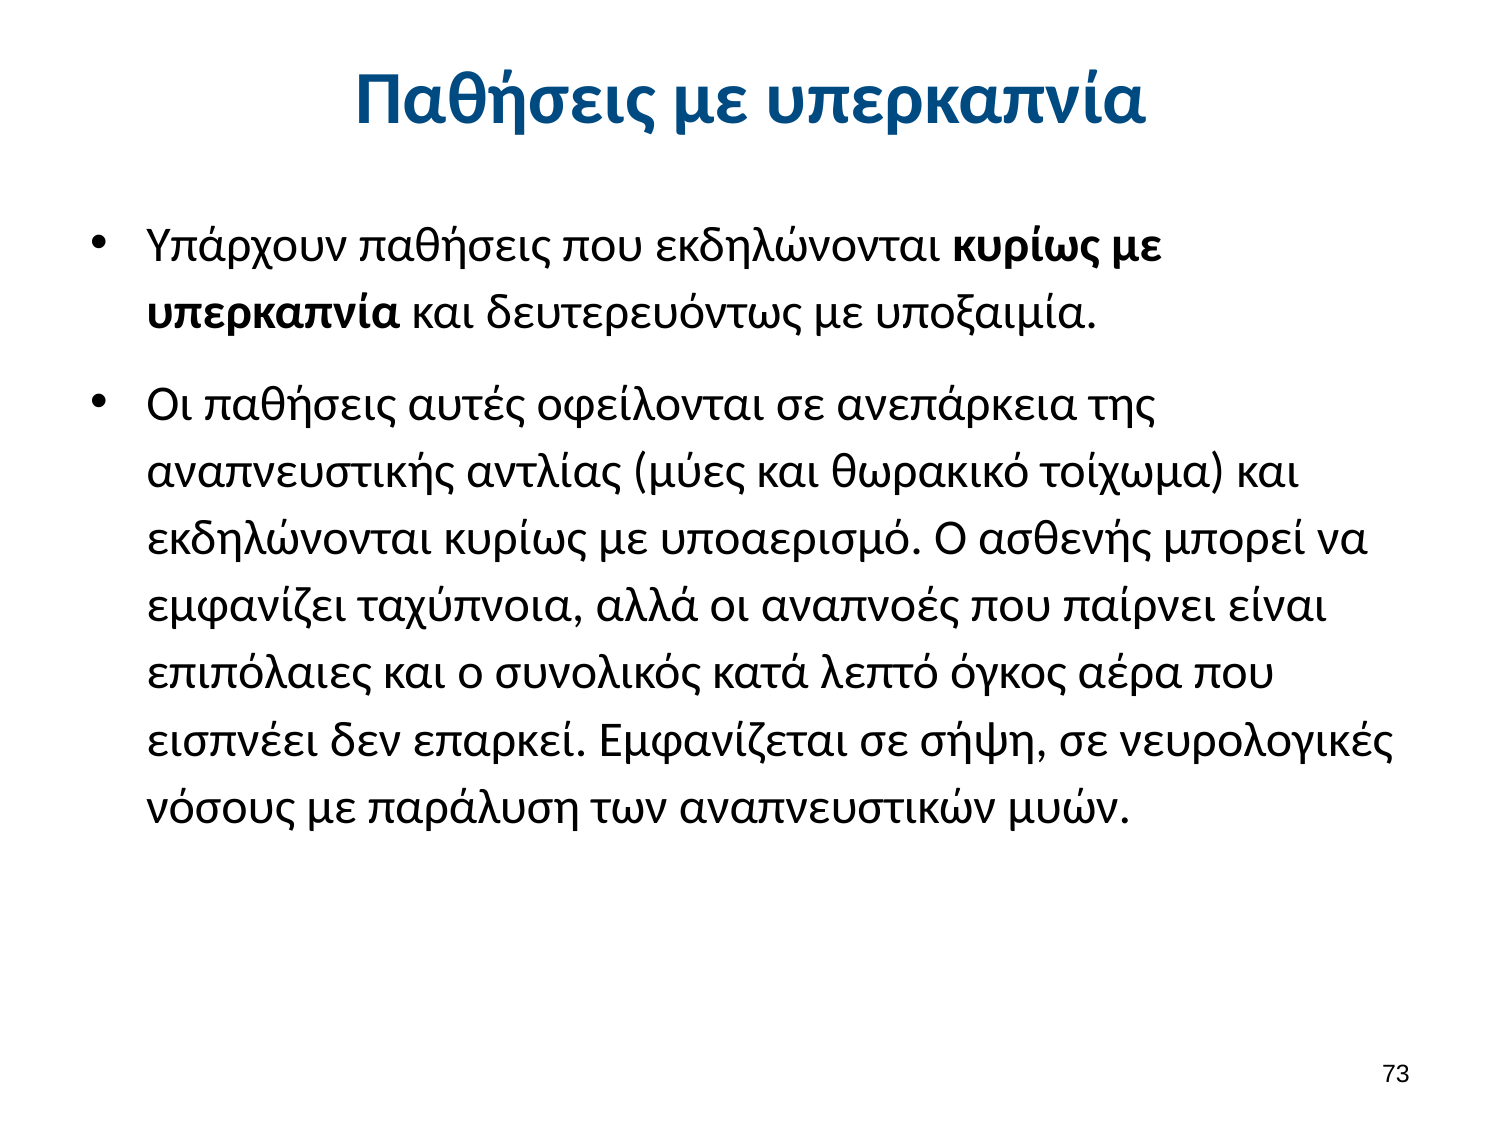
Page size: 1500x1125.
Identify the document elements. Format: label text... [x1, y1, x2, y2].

slide_number 72 [1074, 1042, 1425, 1103]
list Υπάρχουν παθήσεις που εκδηλώνονται κυρίως με υπερκαπνία και δευτερευόντως με υποξαιμία. Οι παθήσεις αυτές οφείλονται σε ανεπάρκεια της αναπνευστικής αντλίας (μύες και θωρακικό τοίχωμα) και εκδηλώνονται κυρίως με υποαερισμό. Ο ασθενής μπορεί να εμφανίζει ταχύπνοια, αλλά οι αναπνοές που παίρνει είναι επιπόλαιες και ο συνολικός κατά λεπτό όγκος αέρα που εισπνέει δεν επαρκεί. Εμφανίζεται σε σήψη, σε νευρολογικές νόσους με παράλυση των αναπνευστικών μυών. [75, 196, 1424, 1024]
title Παθήσεις με υπερκαπνία [76, 19, 1427, 169]
